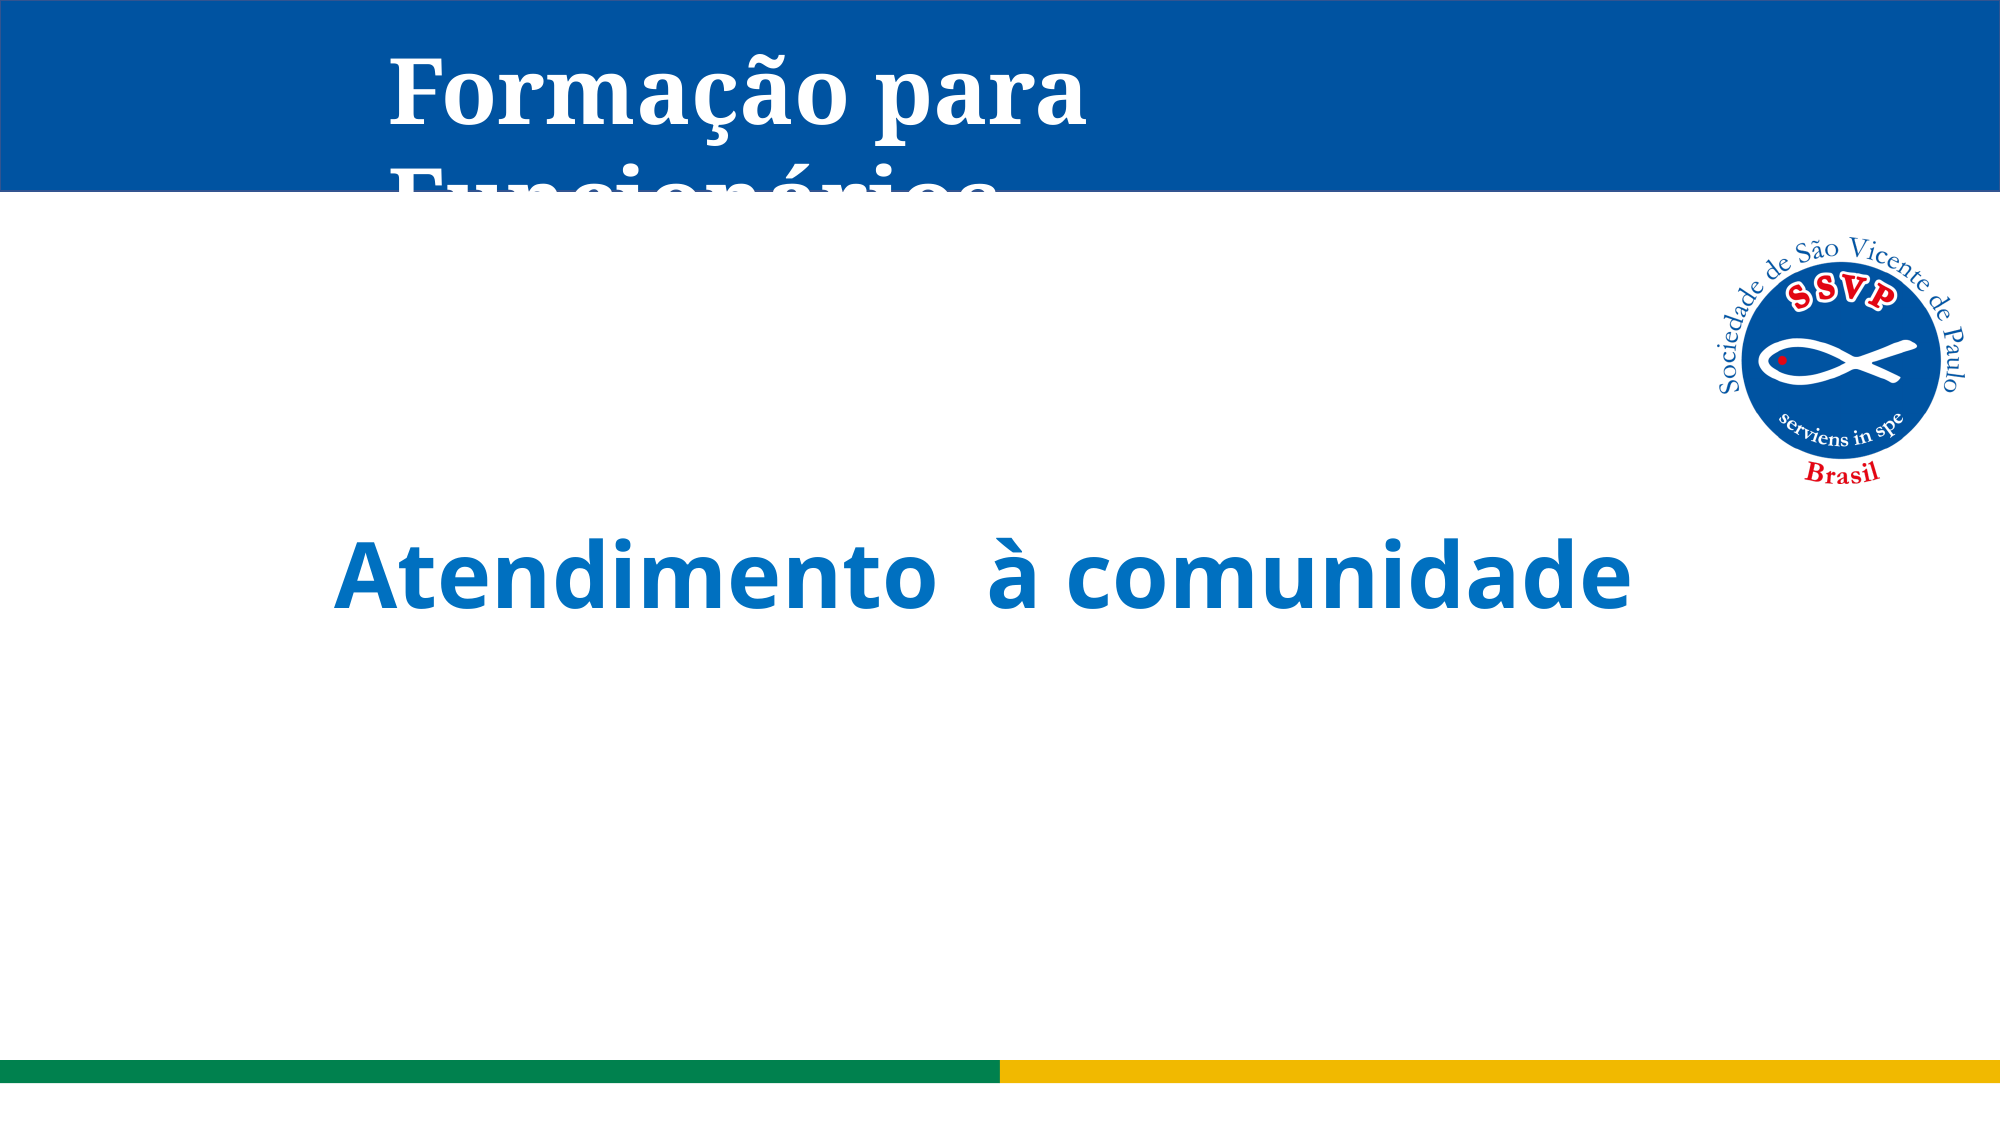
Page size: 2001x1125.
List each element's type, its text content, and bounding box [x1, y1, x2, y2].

text_box Formação para Funcionários [373, 25, 1626, 261]
picture [1717, 237, 1965, 485]
text_box [0, 0, 2000, 192]
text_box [0, 1050, 2000, 1092]
text_box Atendimento à comunidade [267, 509, 1701, 634]
